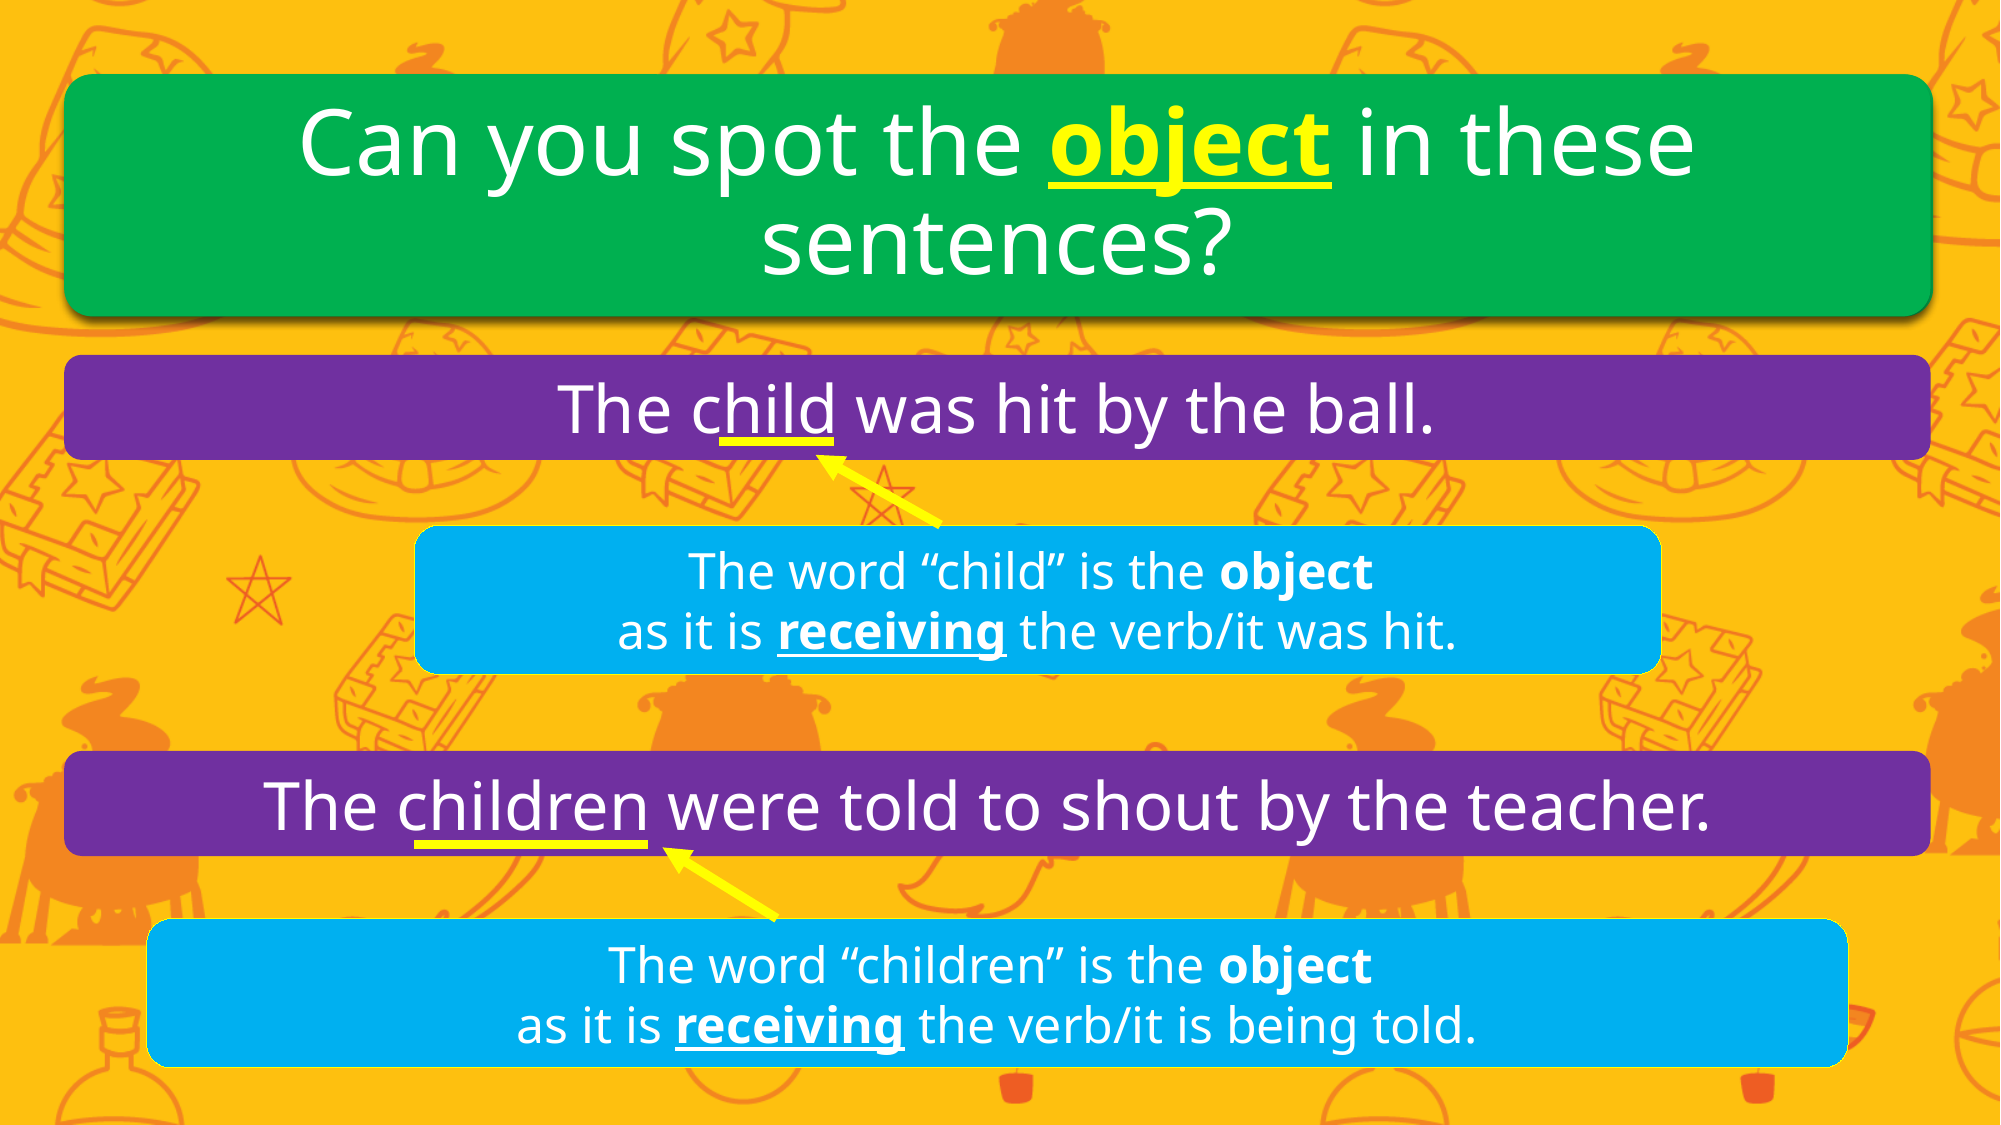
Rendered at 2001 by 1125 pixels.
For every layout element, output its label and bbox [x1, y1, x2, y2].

text_box [815, 454, 941, 526]
picture [0, 0, 2000, 1125]
text_box [662, 847, 777, 919]
